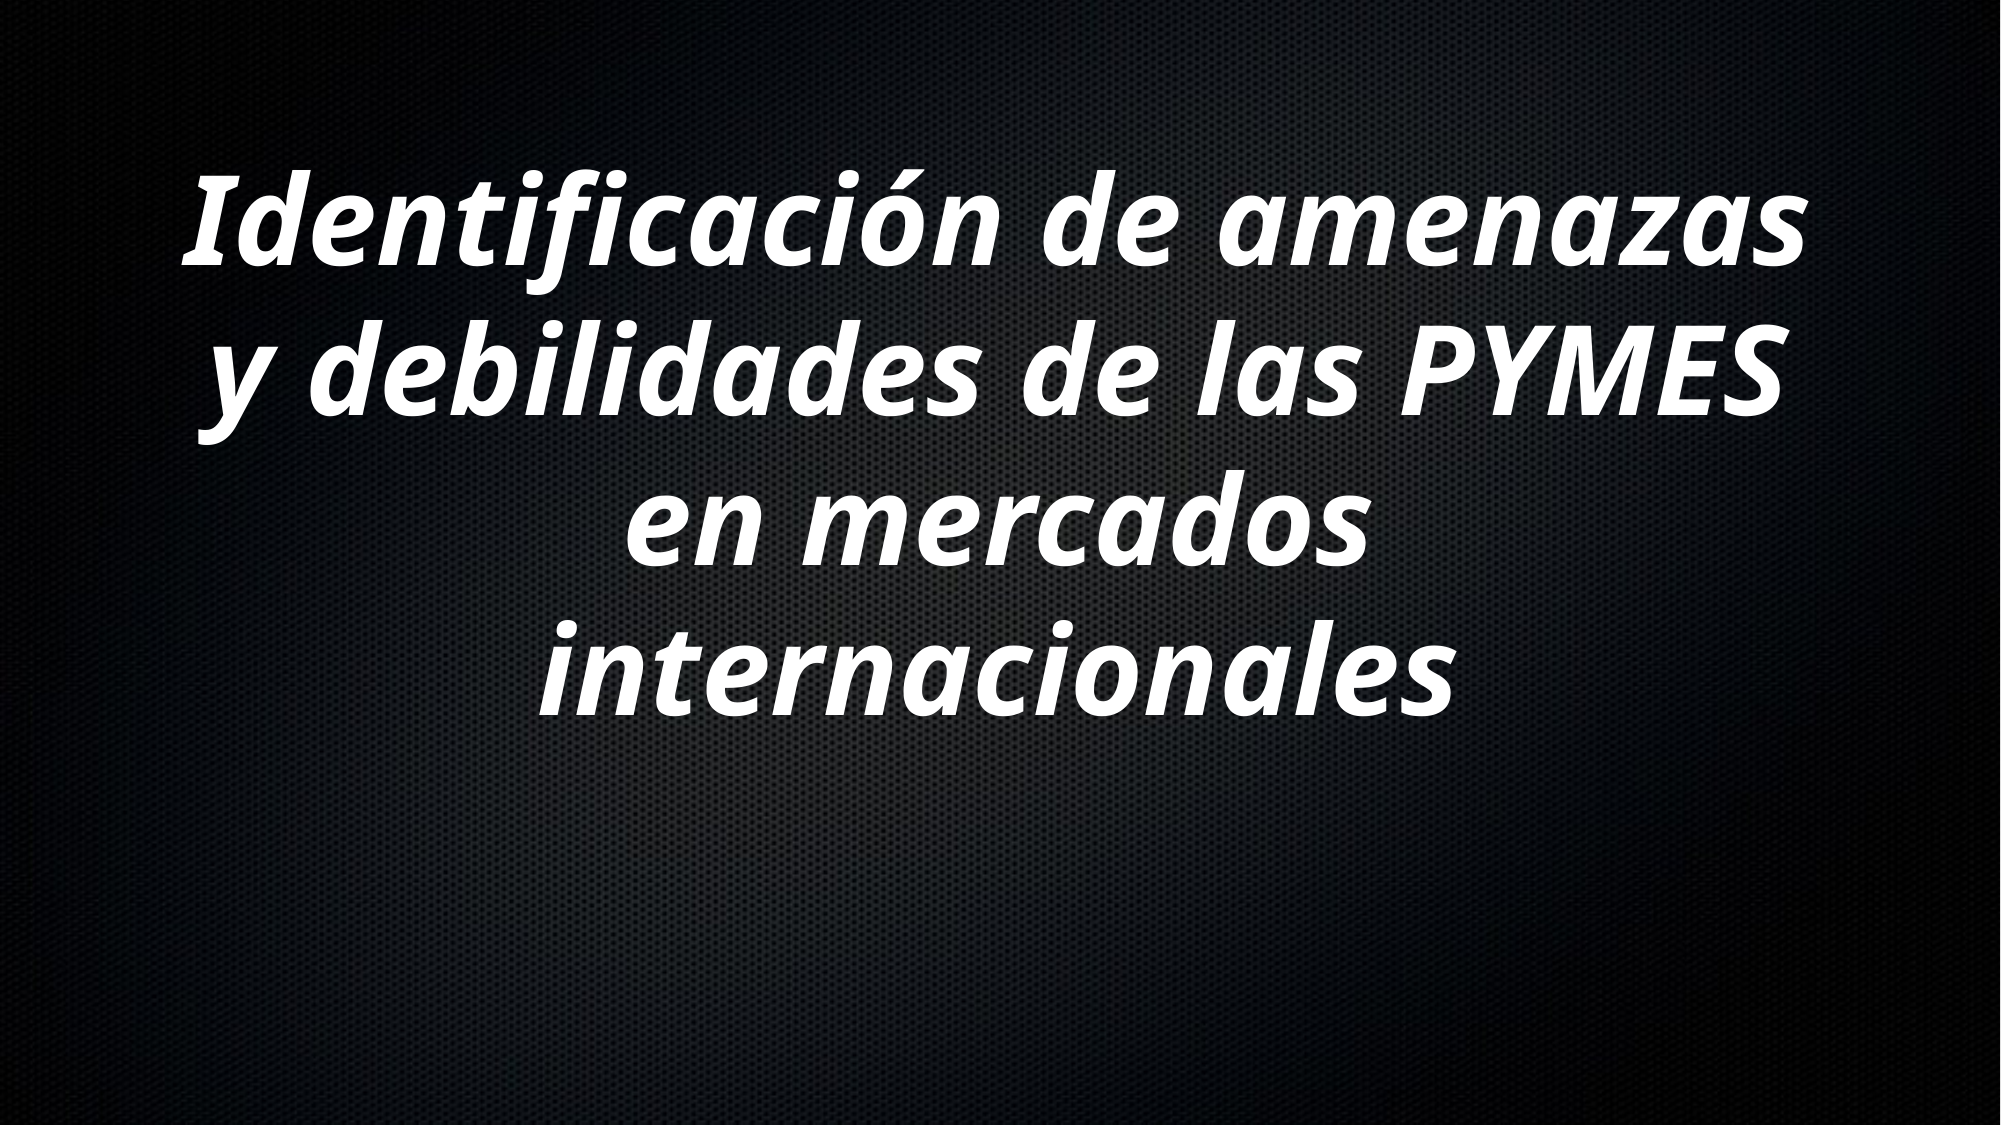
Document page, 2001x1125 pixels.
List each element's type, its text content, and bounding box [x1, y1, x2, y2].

picture [0, 0, 2001, 1125]
title Identificación de amenazas y debilidades de las PYMES en mercados internacionales [136, 280, 1862, 749]
